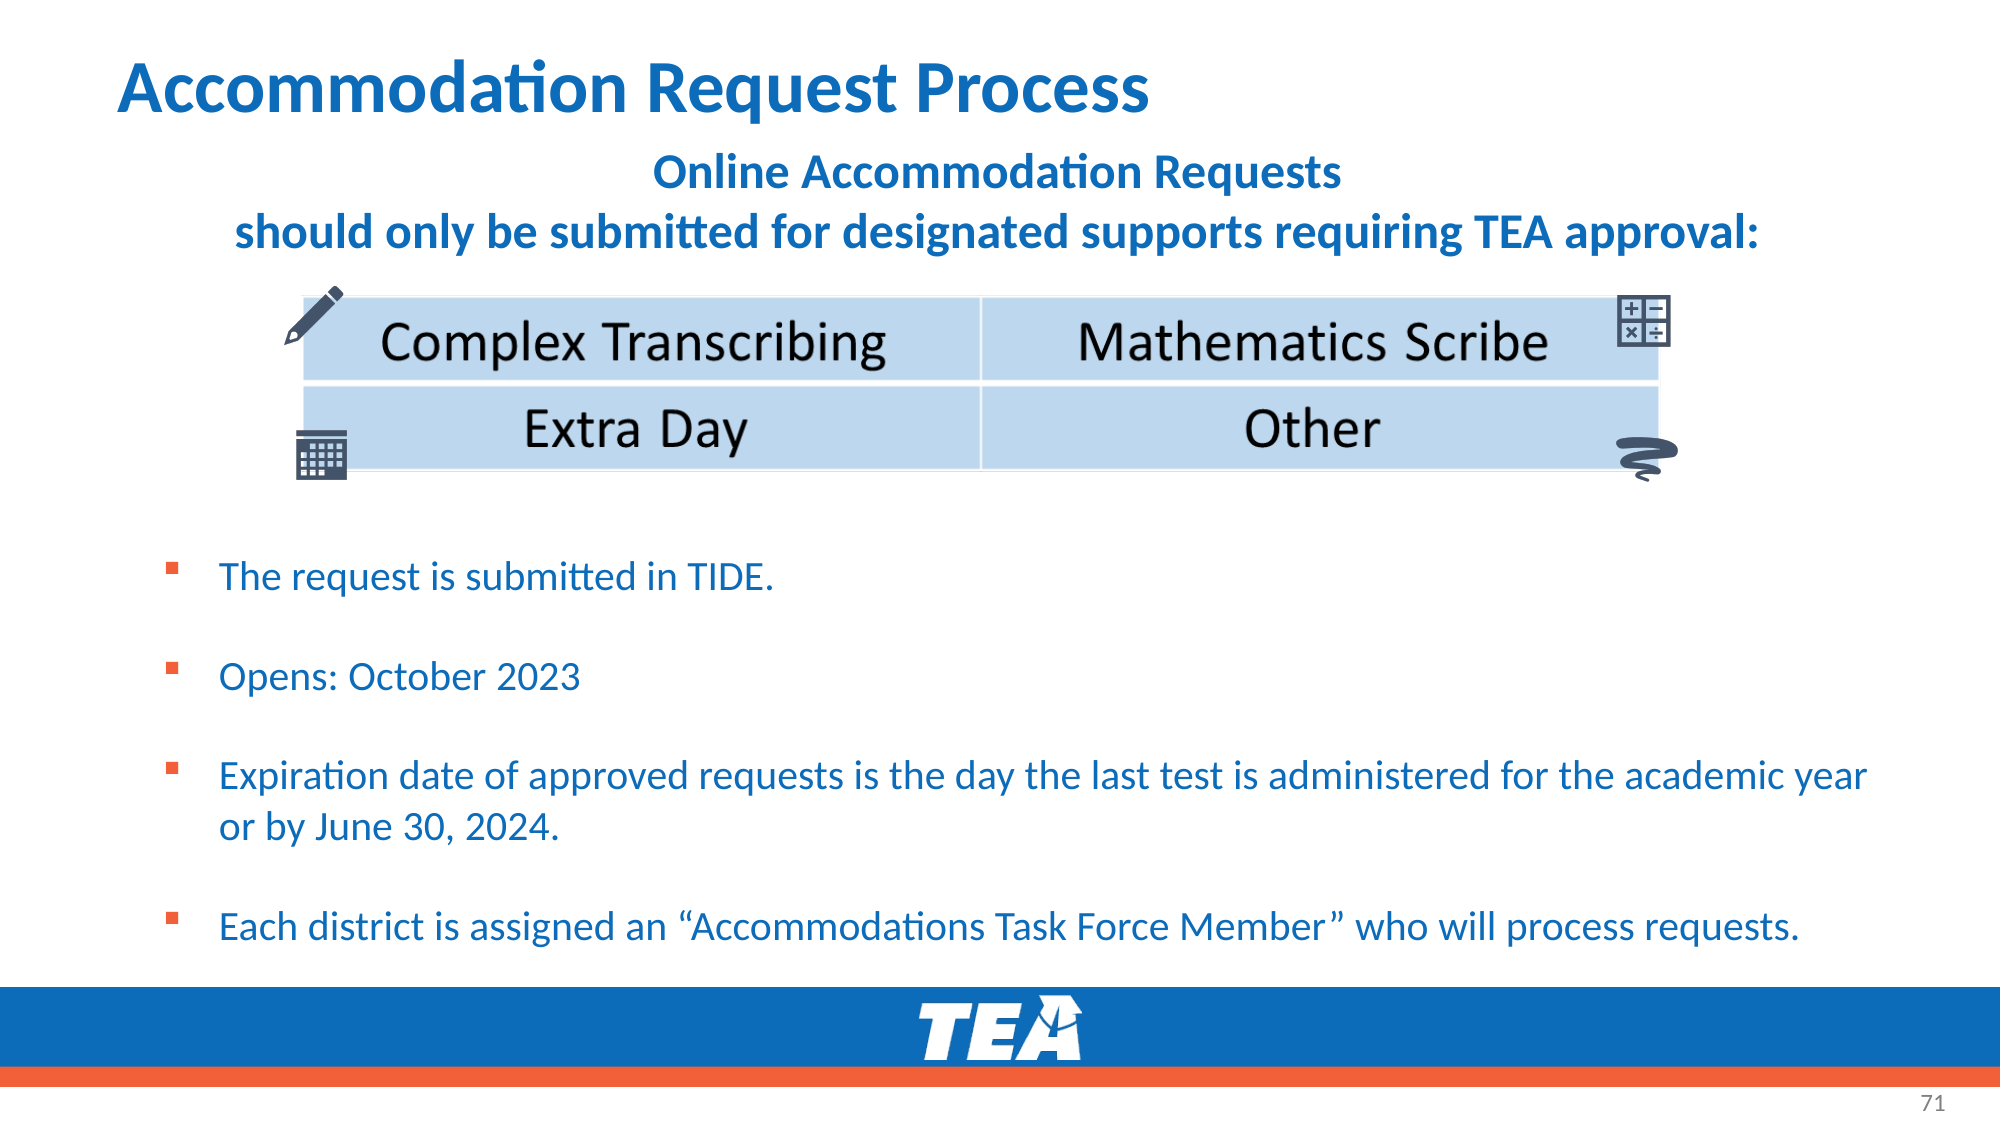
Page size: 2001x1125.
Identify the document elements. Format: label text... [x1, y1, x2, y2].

picture [278, 280, 1682, 499]
title Accommodation Request Process [102, 26, 1928, 150]
picture [918, 994, 1082, 1060]
slide_number 71 [1510, 1071, 1961, 1125]
text_box Online Accommodation Requests should only be submitted for designated supports requiring TEA approval: The request is submitted in TIDE. Opens: October 2023 Expiration date of approved requests is the day the last test is administered for the academic year or by June 30, 2024. Each district is assigned an “Accommodations Task Force Member” who will process requests. [72, 130, 1923, 956]
